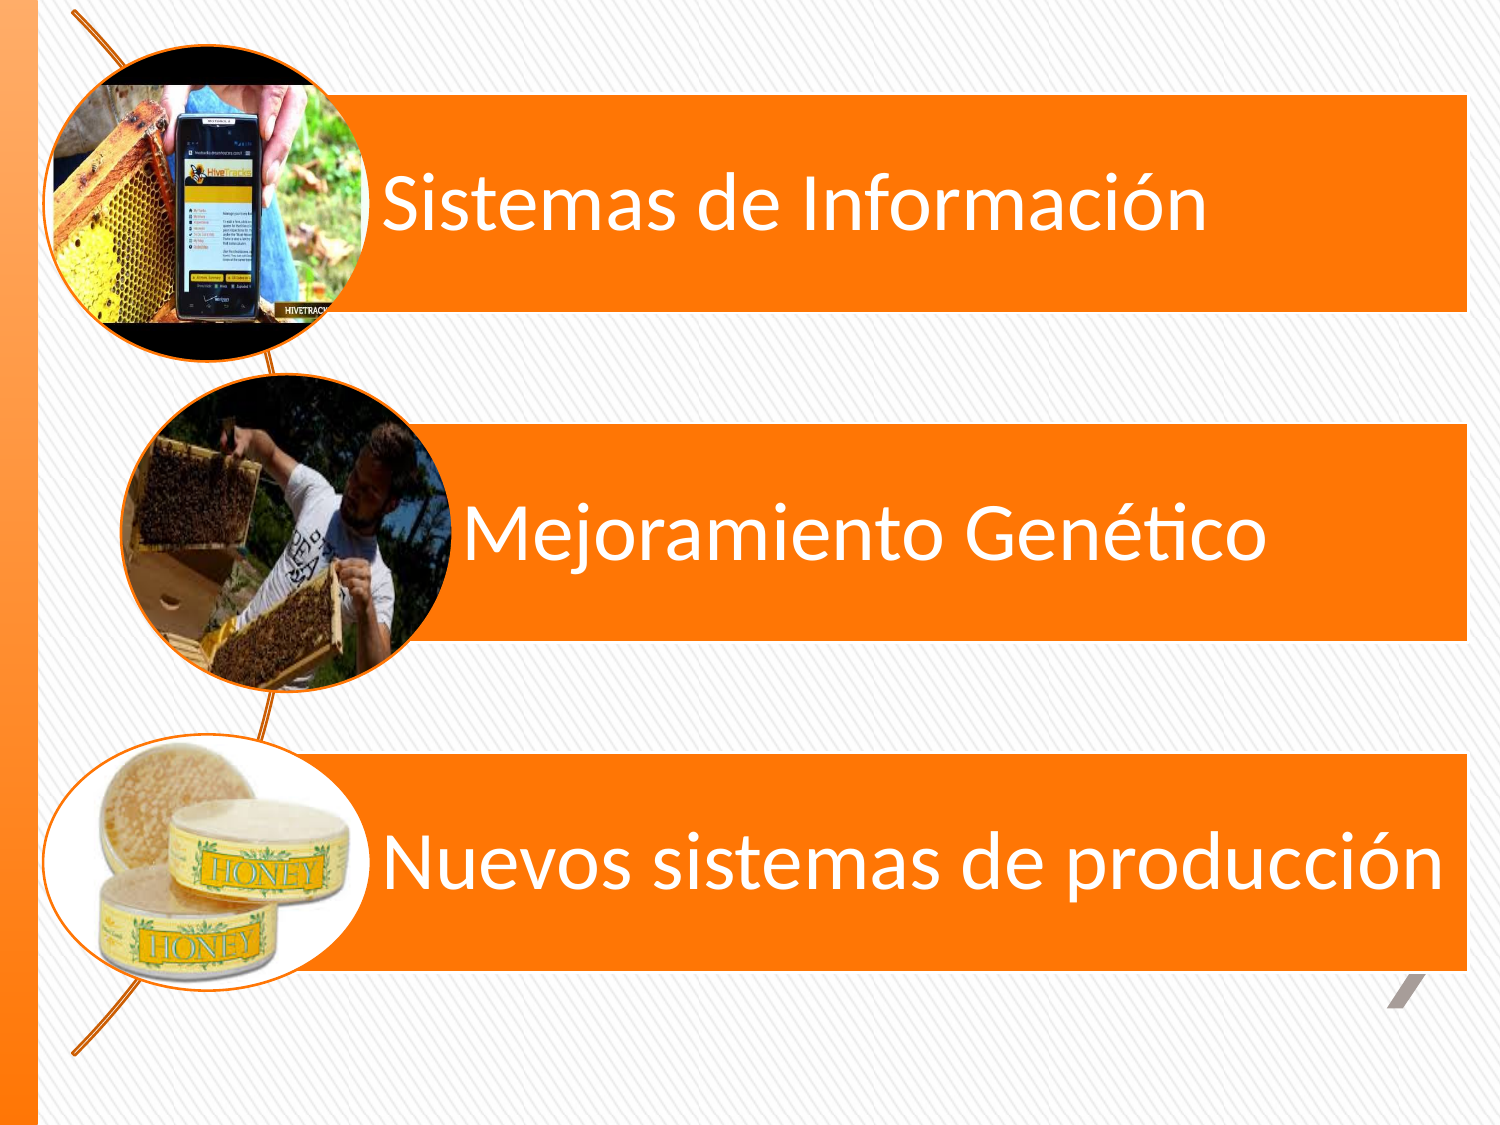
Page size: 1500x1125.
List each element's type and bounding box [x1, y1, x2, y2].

list [41, 0, 1471, 1083]
